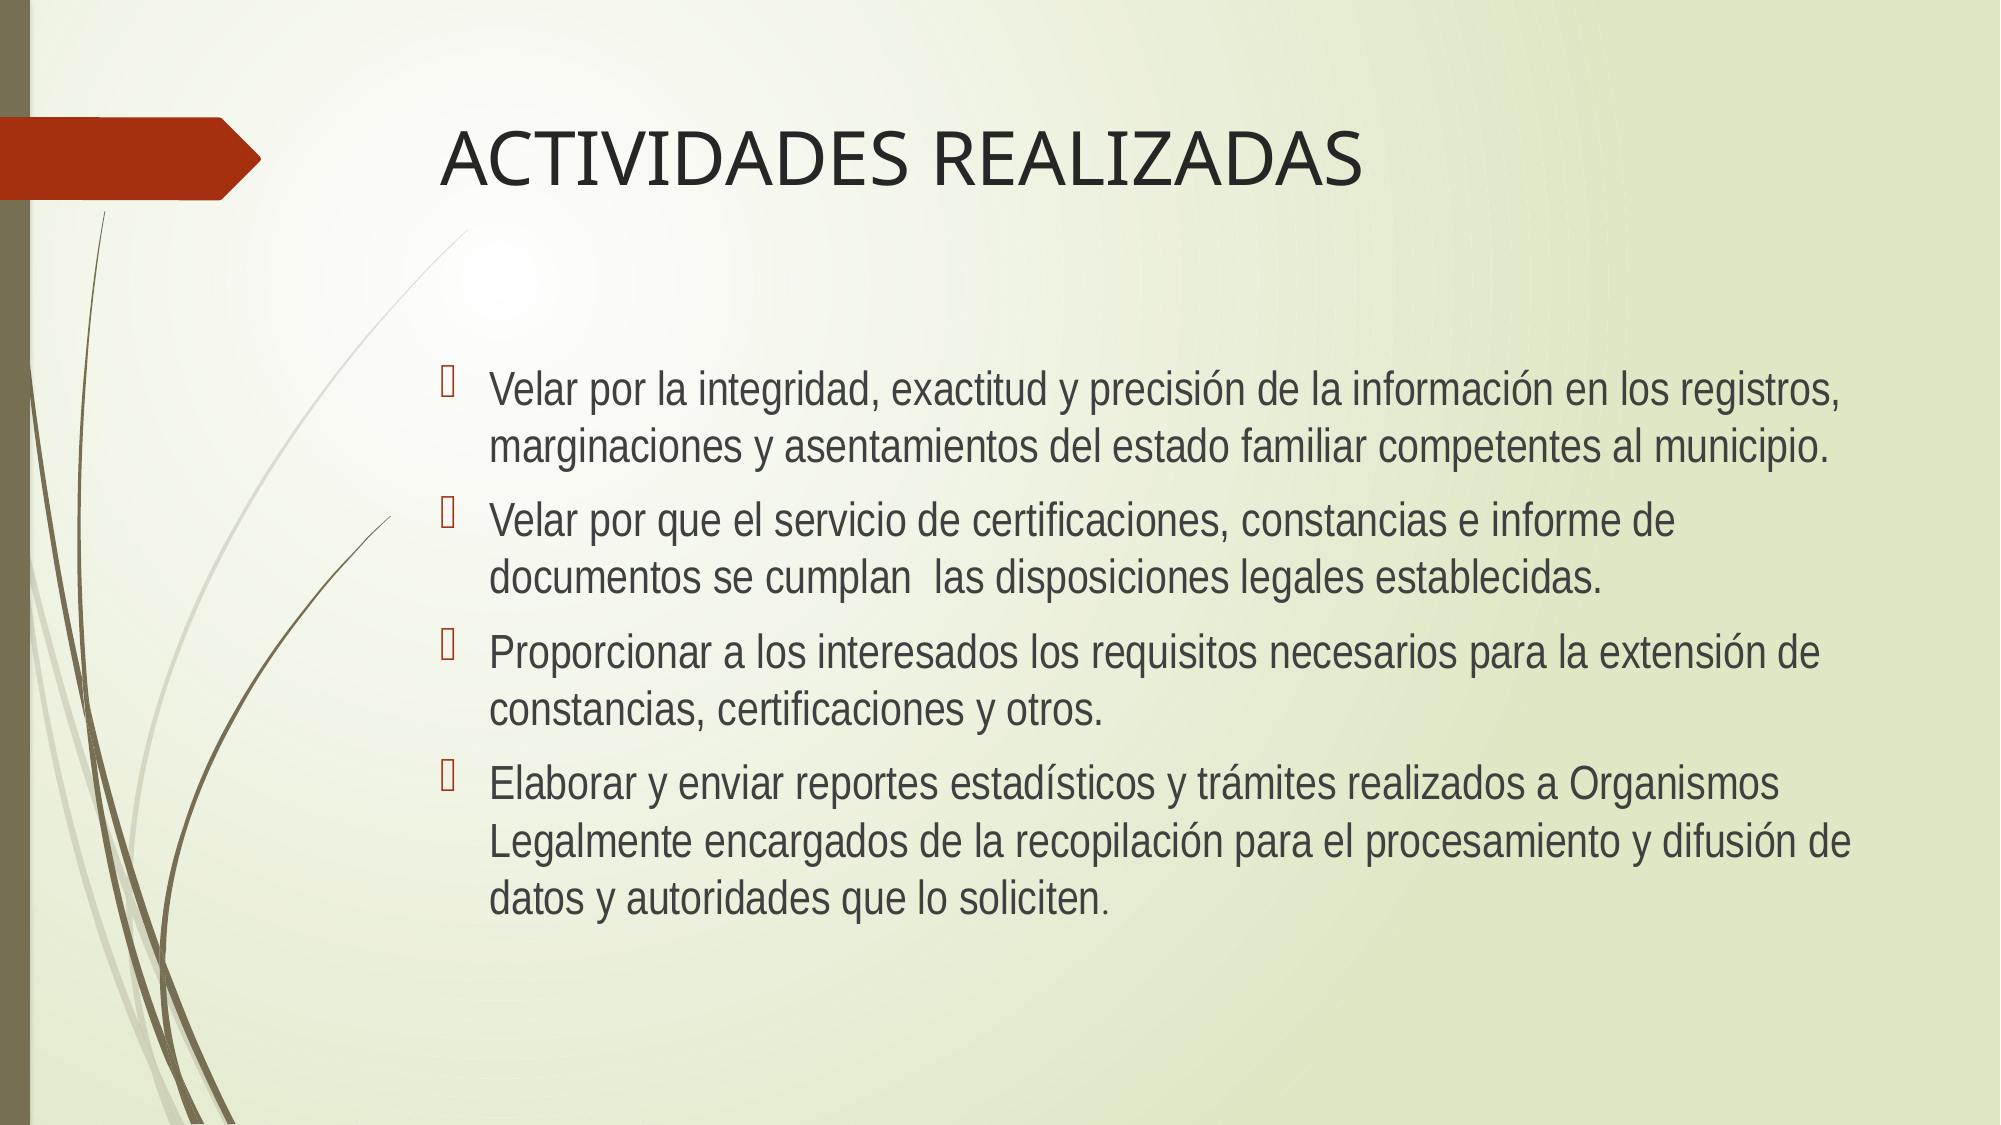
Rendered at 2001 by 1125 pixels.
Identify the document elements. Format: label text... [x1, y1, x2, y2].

list Velar por la integridad, exactitud y precisión de la información en los registros, marginaciones y asentamientos del estado familiar competentes al municipio. Velar por que el servicio de certificaciones, constancias e informe de documentos se cumplan las disposiciones legales establecidas. Proporcionar a los interesados los requisitos necesarios para la extensión de constancias, certificaciones y otros. Elaborar y enviar reportes estadísticos y trámites realizados a Organismos Legalmente encargados de la recopilación para el procesamiento y difusión de datos y autoridades que lo soliciten. [424, 350, 1888, 970]
title ACTIVIDADES REALIZADAS [425, 102, 1888, 313]
